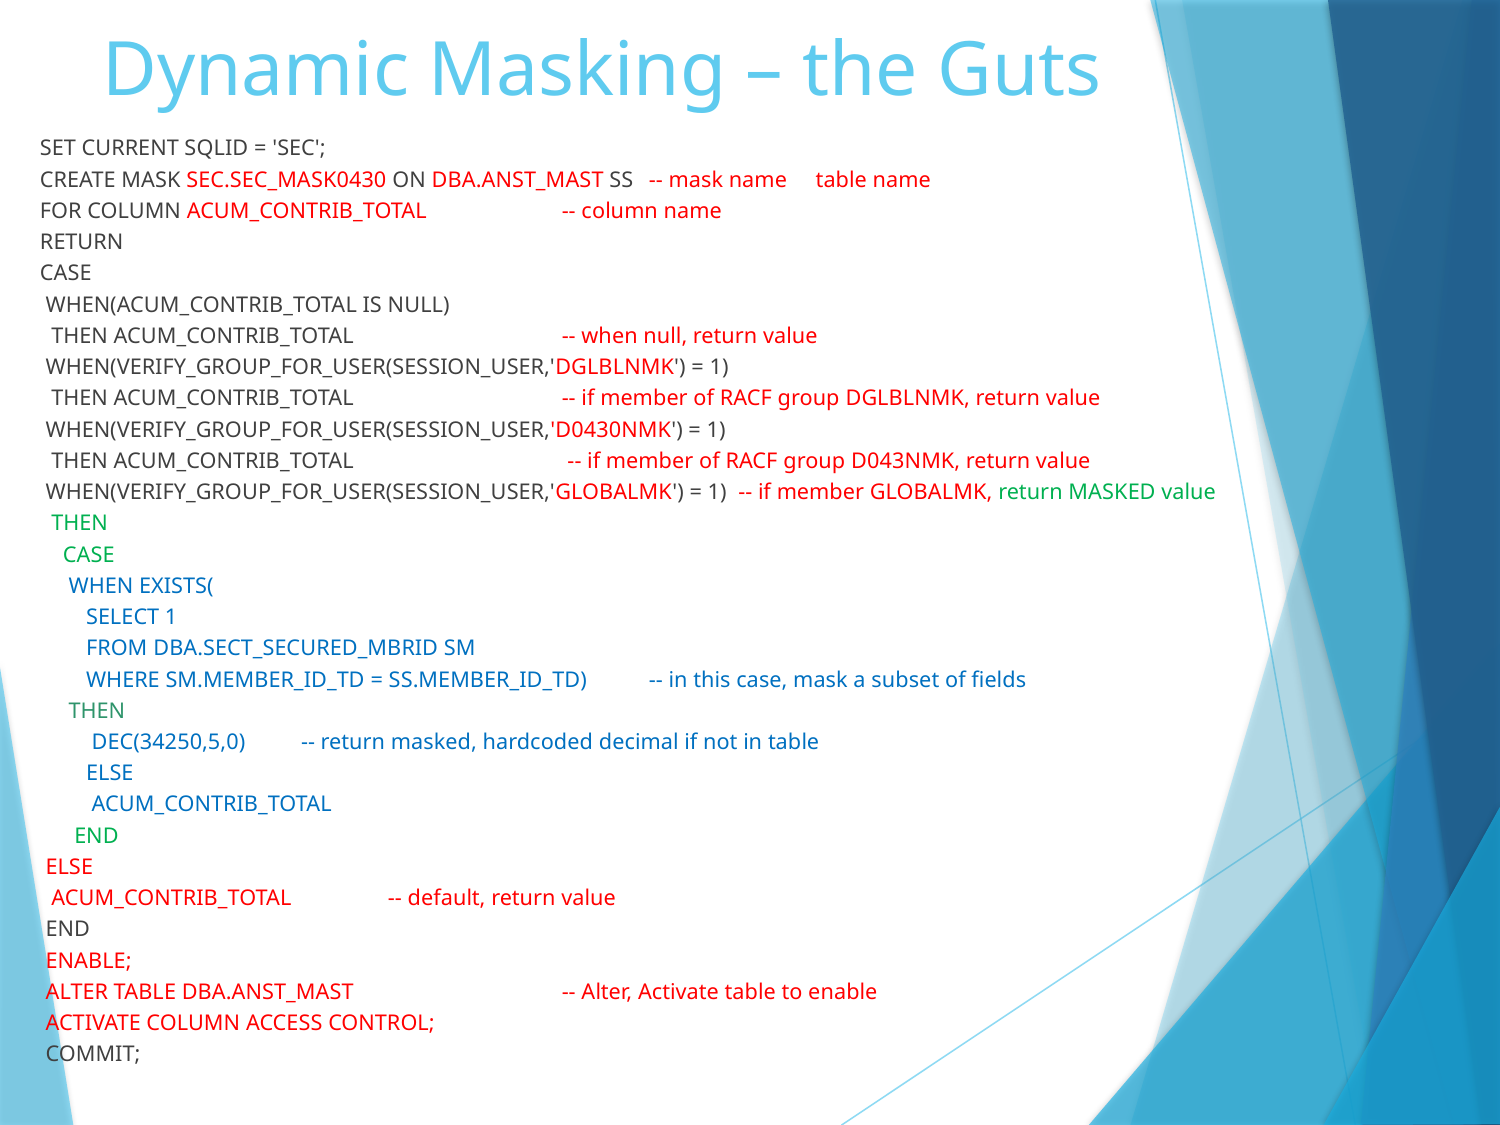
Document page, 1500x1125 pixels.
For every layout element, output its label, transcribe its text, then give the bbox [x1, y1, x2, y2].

title Dynamic Masking – the Guts [87, 13, 1129, 121]
list SET CURRENT SQLID = 'SEC'; CREATE MASK SEC.SEC_MASK0430 ON DBA.ANST_MAST SS -- mask name table name FOR COLUMN ACUM_CONTRIB_TOTAL -- column name RETURN CASE WHEN(ACUM_CONTRIB_TOTAL IS NULL) THEN ACUM_CONTRIB_TOTAL -- when null, return value WHEN(VERIFY_GROUP_FOR_USER(SESSION_USER,'DGLBLNMK') = 1) THEN ACUM_CONTRIB_TOTAL -- if member of RACF group DGLBLNMK, return value WHEN(VERIFY_GROUP_FOR_USER(SESSION_USER,'D0430NMK') = 1) THEN ACUM_CONTRIB_TOTAL -- if member of RACF group D043NMK, return value WHEN(VERIFY_GROUP_FOR_USER(SESSION_USER,'GLOBALMK') = 1) -- if member GLOBALMK, return MASKED value THEN CASE WHEN EXISTS( SELECT 1 FROM DBA.SECT_SECURED_MBRID SM WHERE SM.MEMBER_ID_TD = SS.MEMBER_ID_TD) -- in this case, mask a subset of fields THEN DEC(34250,5,0) -- return masked, hardcoded decimal if not in table ELSE ACUM_CONTRIB_TOTAL END ELSE ACUM_CONTRIB_TOTAL -- default, return value END ENABLE; ALTER TABLE DBA.ANST_MAST -- Alter, Activate table to enable ACTIVATE COLUMN ACCESS CONTROL; COMMIT; [24, 121, 1288, 1100]
